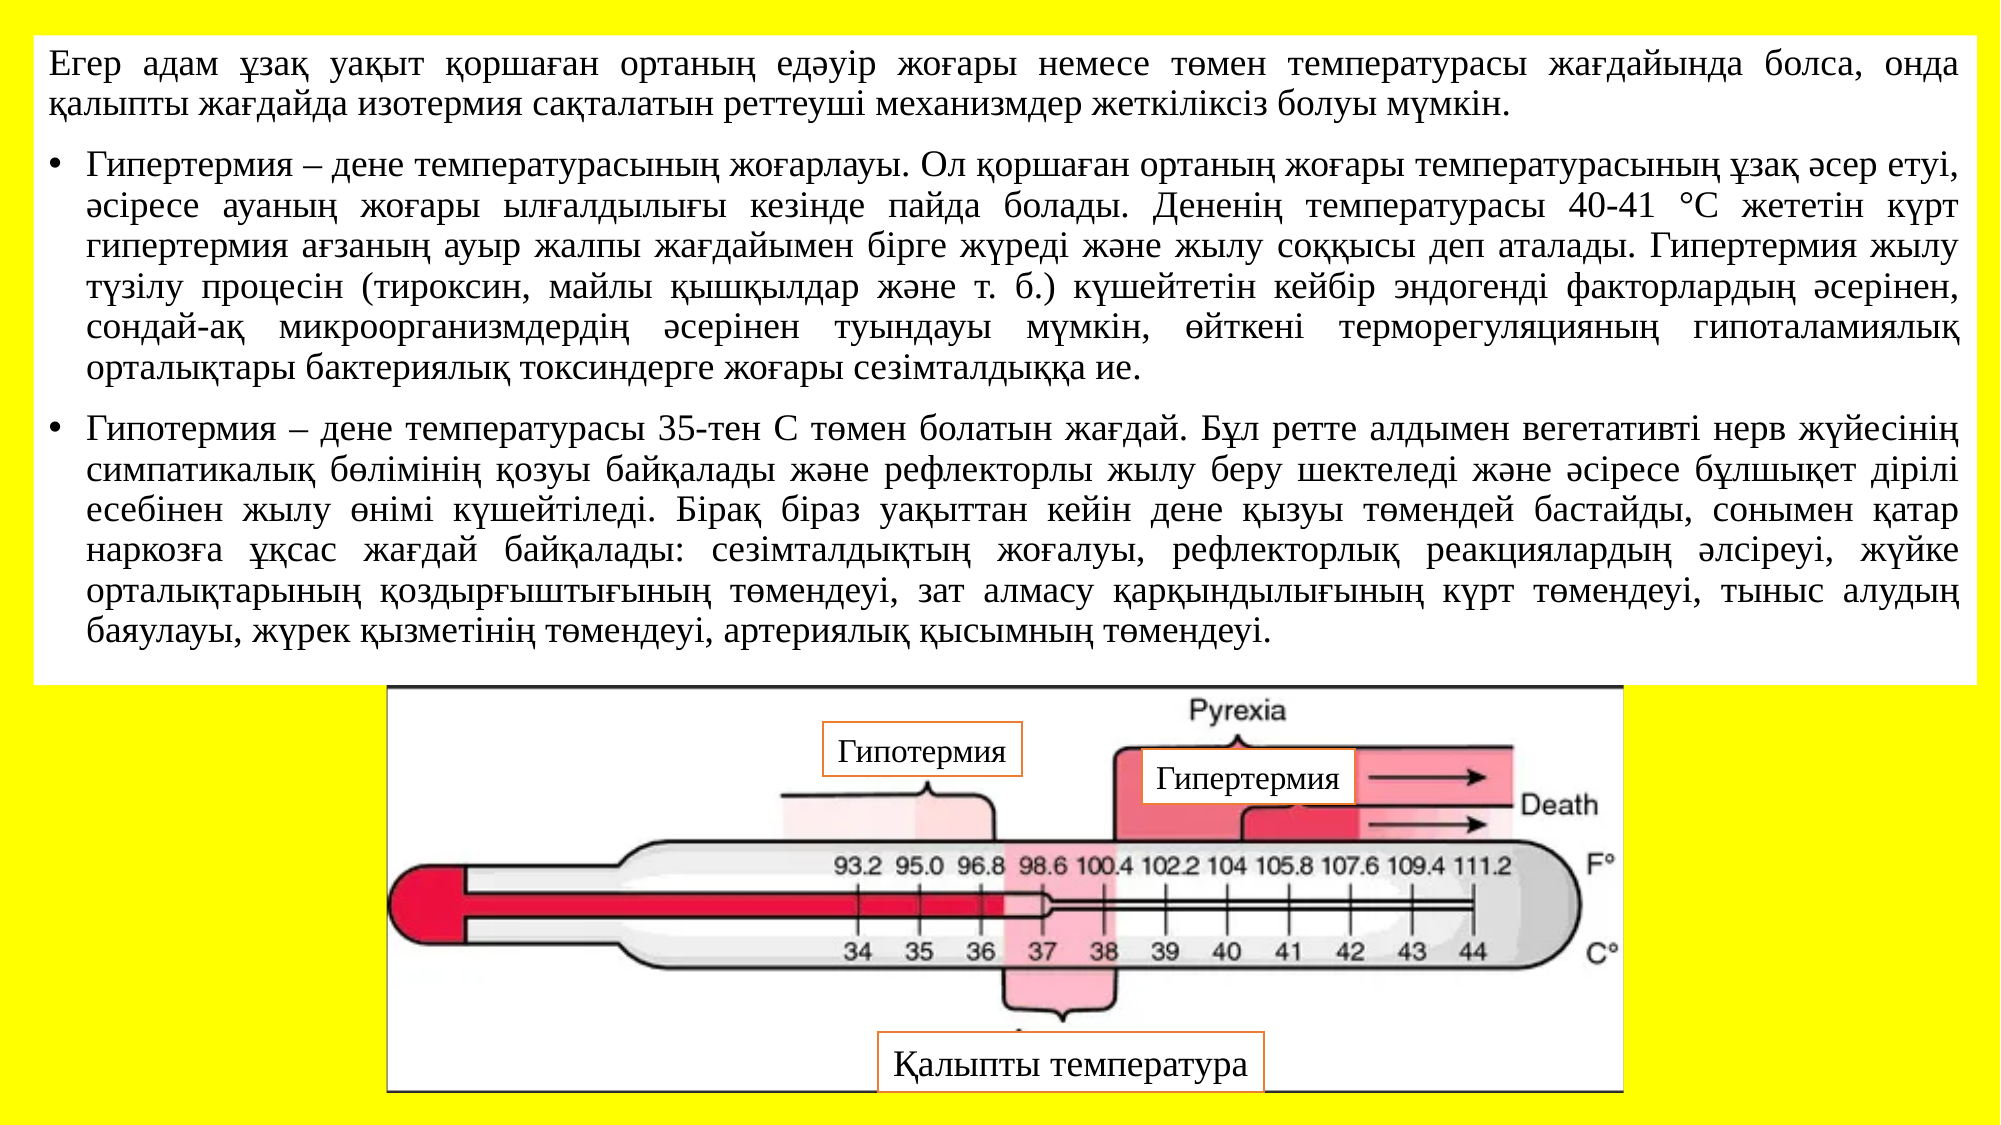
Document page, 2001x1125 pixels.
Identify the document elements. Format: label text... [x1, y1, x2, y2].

picture [386, 685, 1624, 1093]
list Егер адам ұзақ уақыт қоршаған ортаның едәуір жоғары немесе төмен температурасы жағдайында болса, онда қалыпты жағдайда изотермия сақталатын реттеуші механизмдер жеткіліксіз болуы мүмкін. Гипертермия – дене температурасының жоғарлауы. Ол қоршаған ортаның жоғары температурасының ұзақ әсер етуі, әсіресе ауаның жоғары ылғалдылығы кезінде пайда болады. Дененің температурасы 40-41 °С жететін күрт гипертермия ағзаның ауыр жалпы жағдайымен бірге жүреді және жылу соққысы деп аталады. Гипертермия жылу түзілу процесін (тироксин, майлы қышқылдар және т. б.) күшейтетін кейбір эндогенді факторлардың әсерінен, сондай-ақ микроорганизмдердің әсерінен туындауы мүмкін, өйткені терморегуляцияның гипоталамиялық орталықтары бактериялық токсиндерге жоғары сезімталдыққа ие. Гипотермия – дене температурасы 35-тен С төмен болатын жағдай. Бұл ретте алдымен вегетативті нерв жүйесінің симпатикалық бөлімінің қозуы байқалады және рефлекторлы жылу беру шектеледі және әсіресе бұлшықет дірілі есебінен жылу өнімі күшейтіледі. Бірақ біраз уақыттан кейін дене қызуы төмендей бастайды, сонымен қатар наркозға ұқсас жағдай байқалады: сезімталдықтың жоғалуы, рефлекторлық реакциялардың әлсіреуі, жүйке орталықтарының қоздырғыштығының төмендеуі, зат алмасу қарқындылығының күрт төмендеуі, тыныс алудың баяулауы, жүрек қызметінің төмендеуі, артериялық қысымның төмендеуі. [33, 35, 1977, 686]
